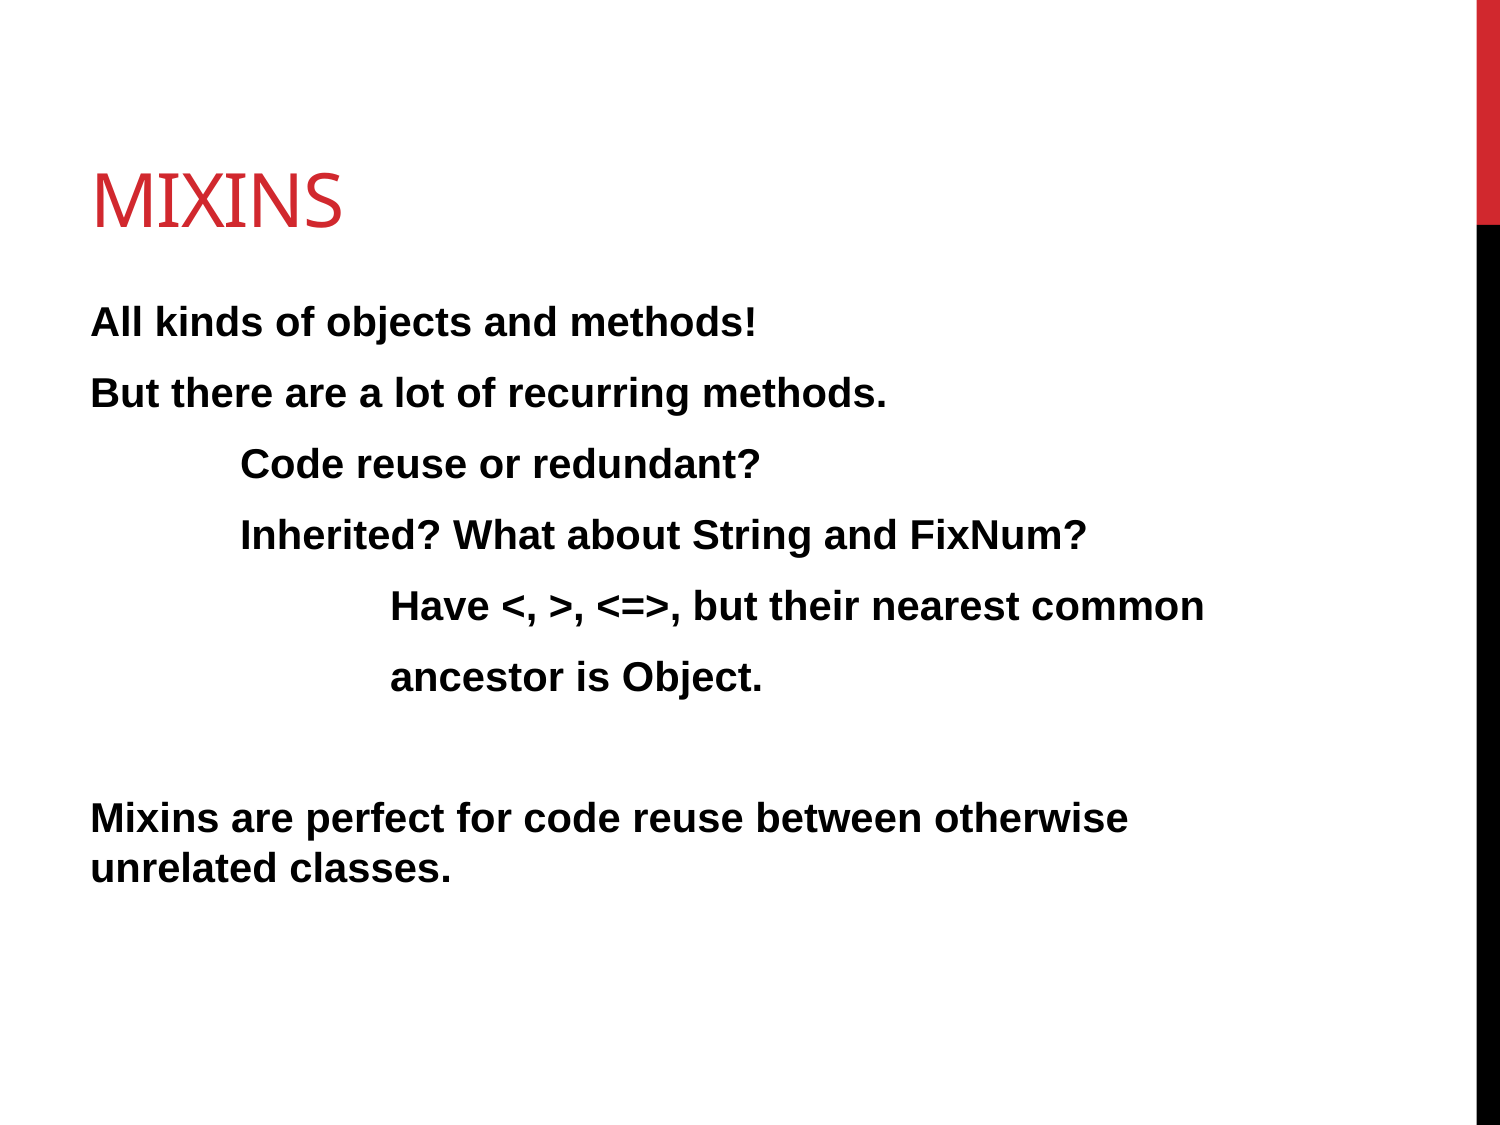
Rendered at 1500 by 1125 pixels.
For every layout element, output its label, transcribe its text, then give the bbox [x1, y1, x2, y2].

title mixins [75, 25, 1025, 250]
list All kinds of objects and methods! But there are a lot of recurring methods. Code reuse or redundant? Inherited? What about String and FixNum? Have <, >, <=>, but their nearest common ancestor is Object. Mixins are perfect for code reuse between otherwise unrelated classes. [75, 287, 1325, 1005]
